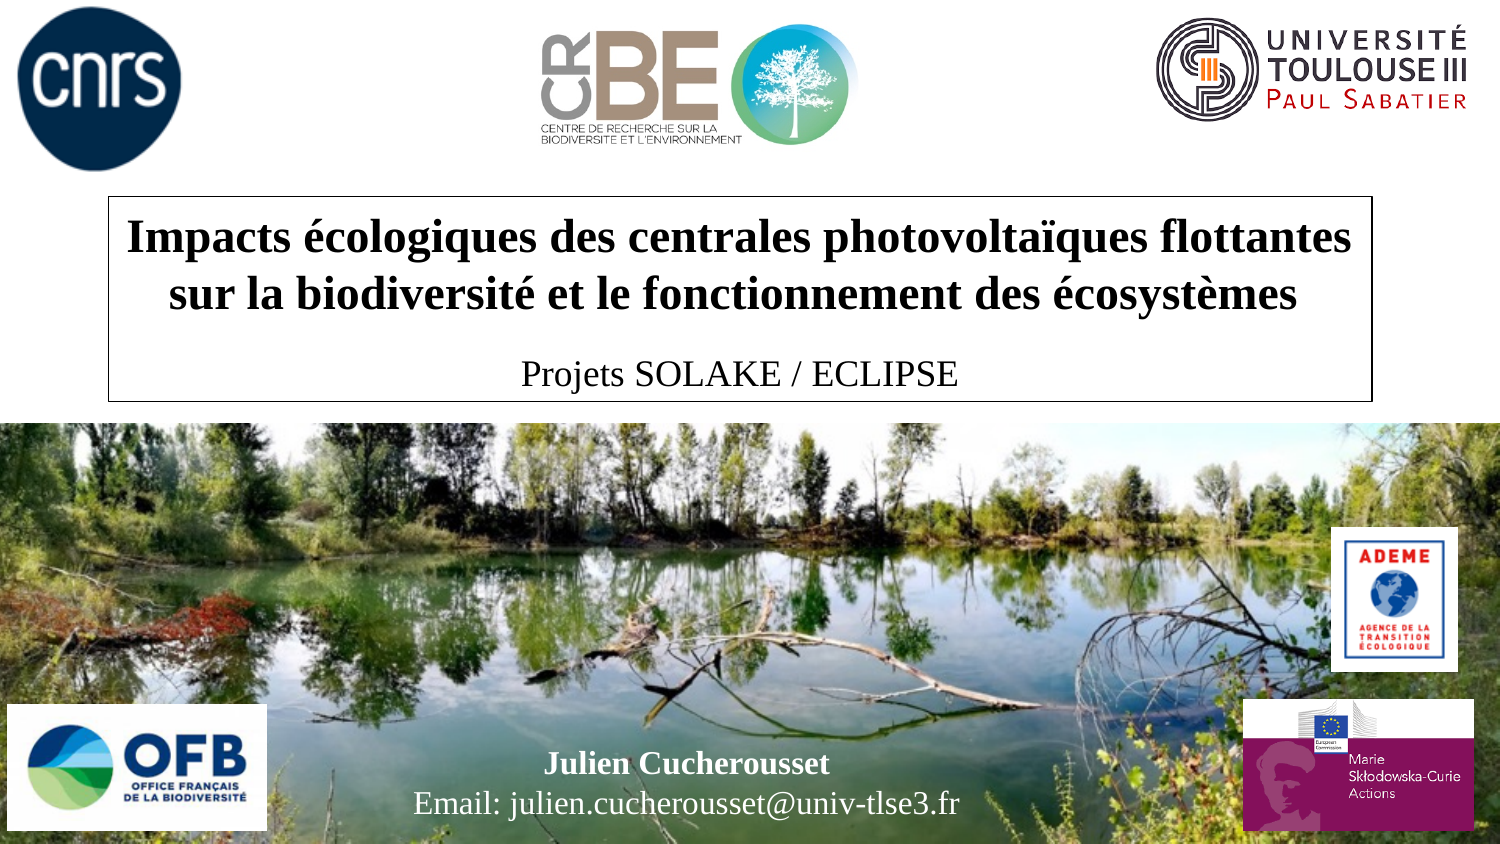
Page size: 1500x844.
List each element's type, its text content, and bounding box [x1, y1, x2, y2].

picture [0, 423, 1500, 844]
picture [7, 0, 195, 183]
picture [521, 9, 879, 159]
text_box Impacts écologiques des centrales photovoltaïques flottantes sur la biodiversité et le fonctionnement des écosystèmes Projets SOLAKE / ECLIPSE [108, 196, 1372, 402]
picture [1151, 12, 1474, 126]
